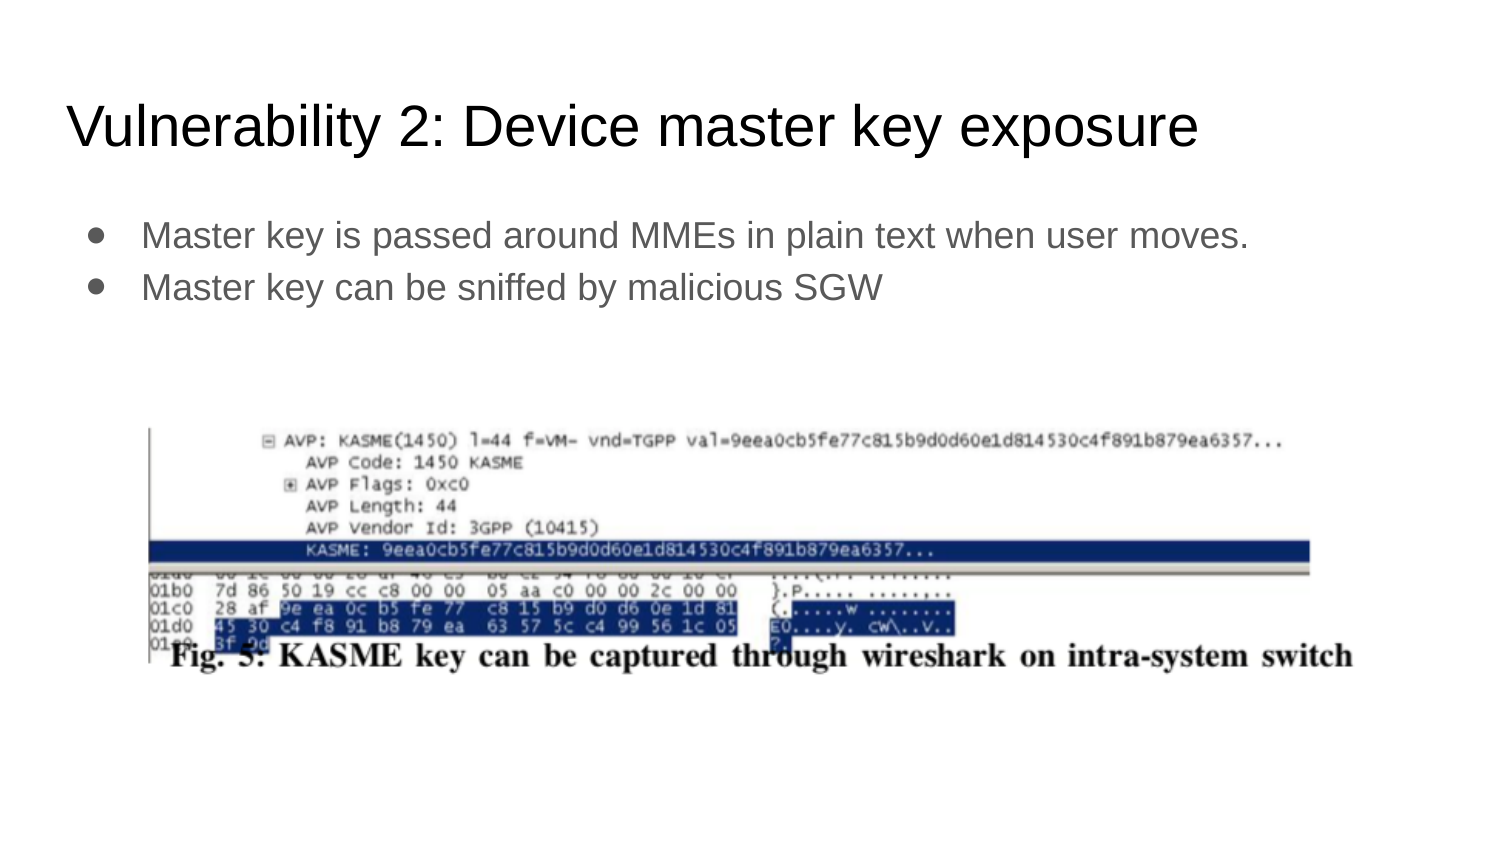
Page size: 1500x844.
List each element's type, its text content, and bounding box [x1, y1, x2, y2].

picture [126, 399, 1373, 690]
list Master key is passed around MMEs in plain text when user moves. Master key can be sniffed by malicious SGW [51, 189, 1449, 750]
title Vulnerability 2: Device master key exposure [51, 72, 1449, 167]
